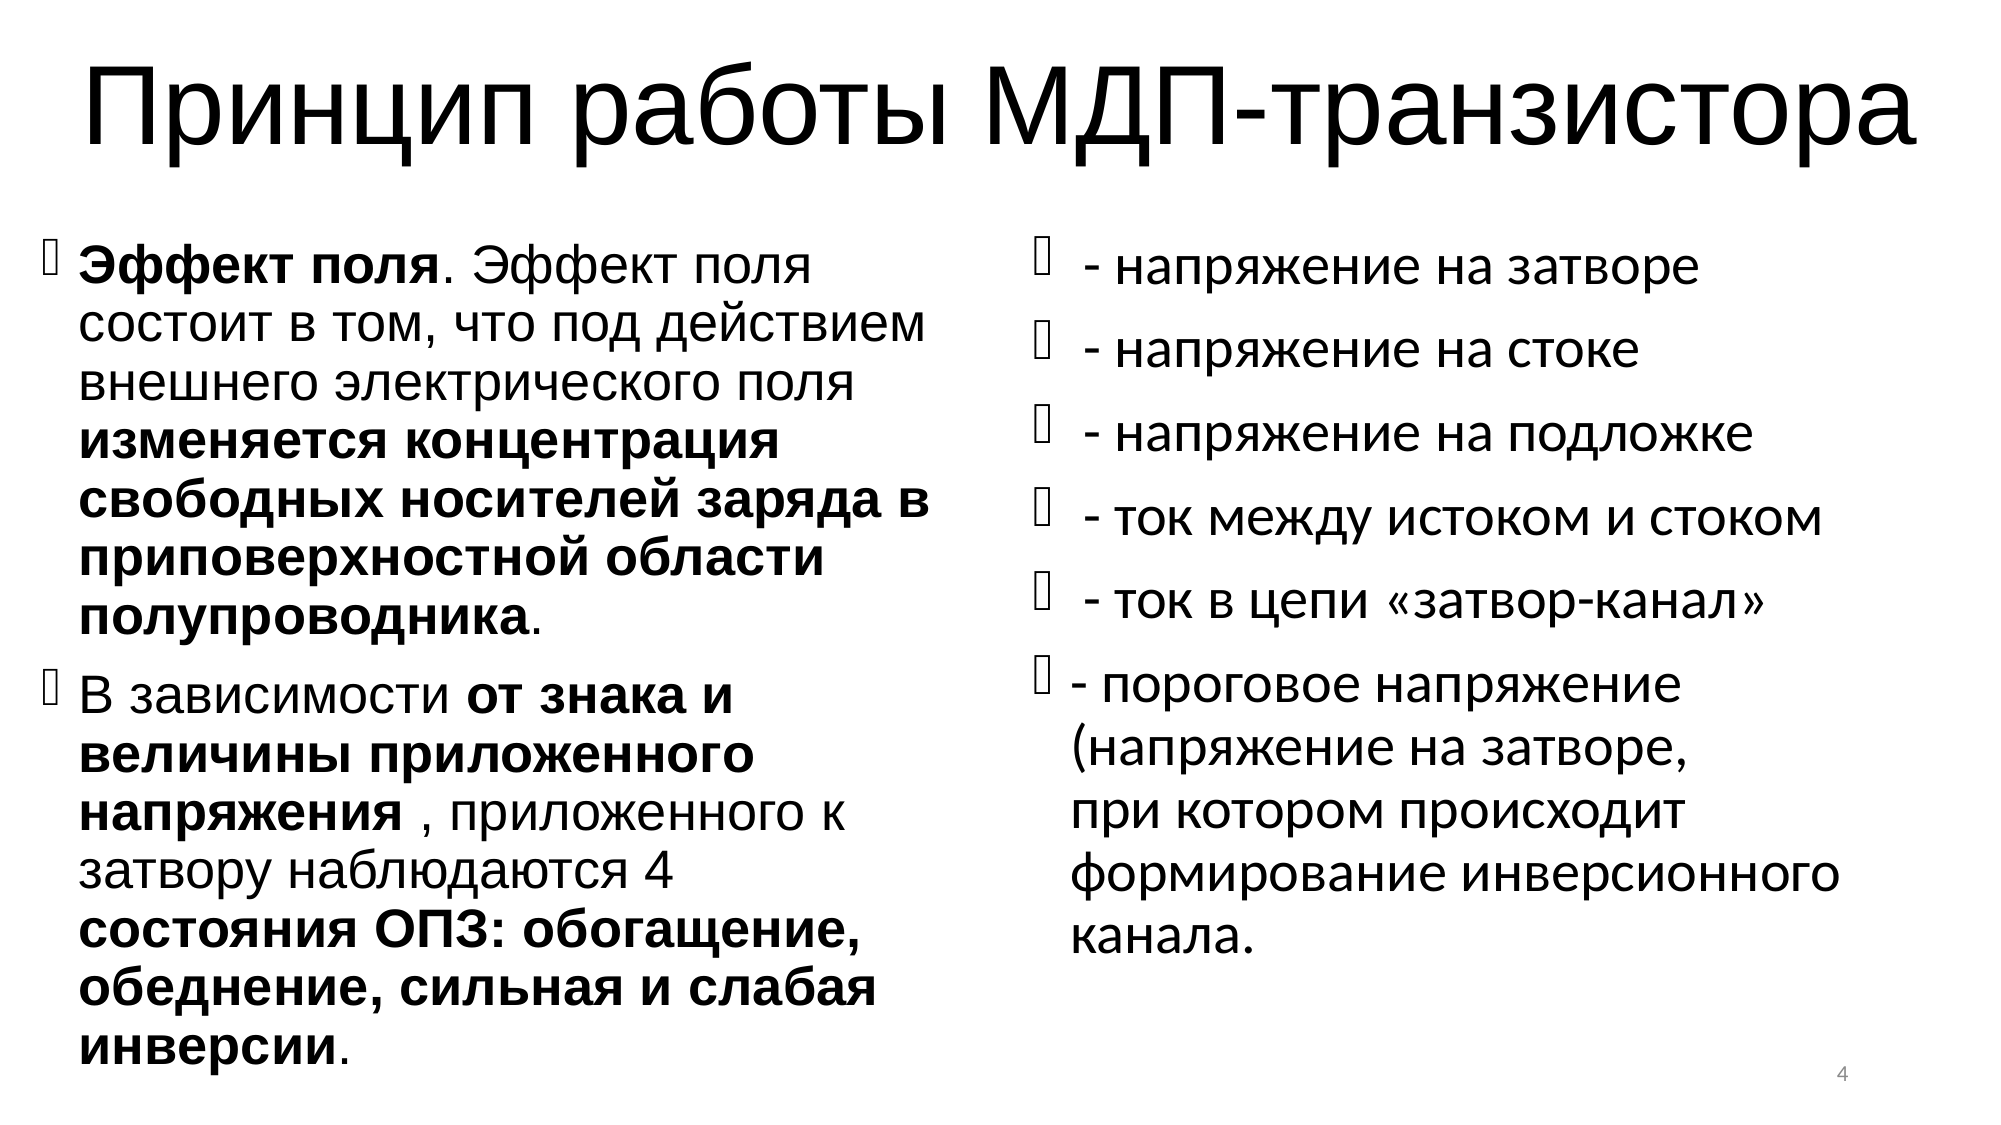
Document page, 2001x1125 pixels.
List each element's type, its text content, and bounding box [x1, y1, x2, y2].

slide_number 4 [1413, 1042, 1864, 1103]
title Принцип работы МДП-транзистора [0, 0, 2000, 218]
list Эффект поля. Эффект поля состоит в том, что под действием внешнего электрического поля изменяется концентрация свободных носителей заряда в приповерхностной области полупроводника. В зависимости от знака и величины приложенного напряжения , приложенного к затвору наблюдаются 4 состояния ОПЗ: обогащение, обеднение, сильная и слабая инверсии. [26, 229, 982, 1125]
